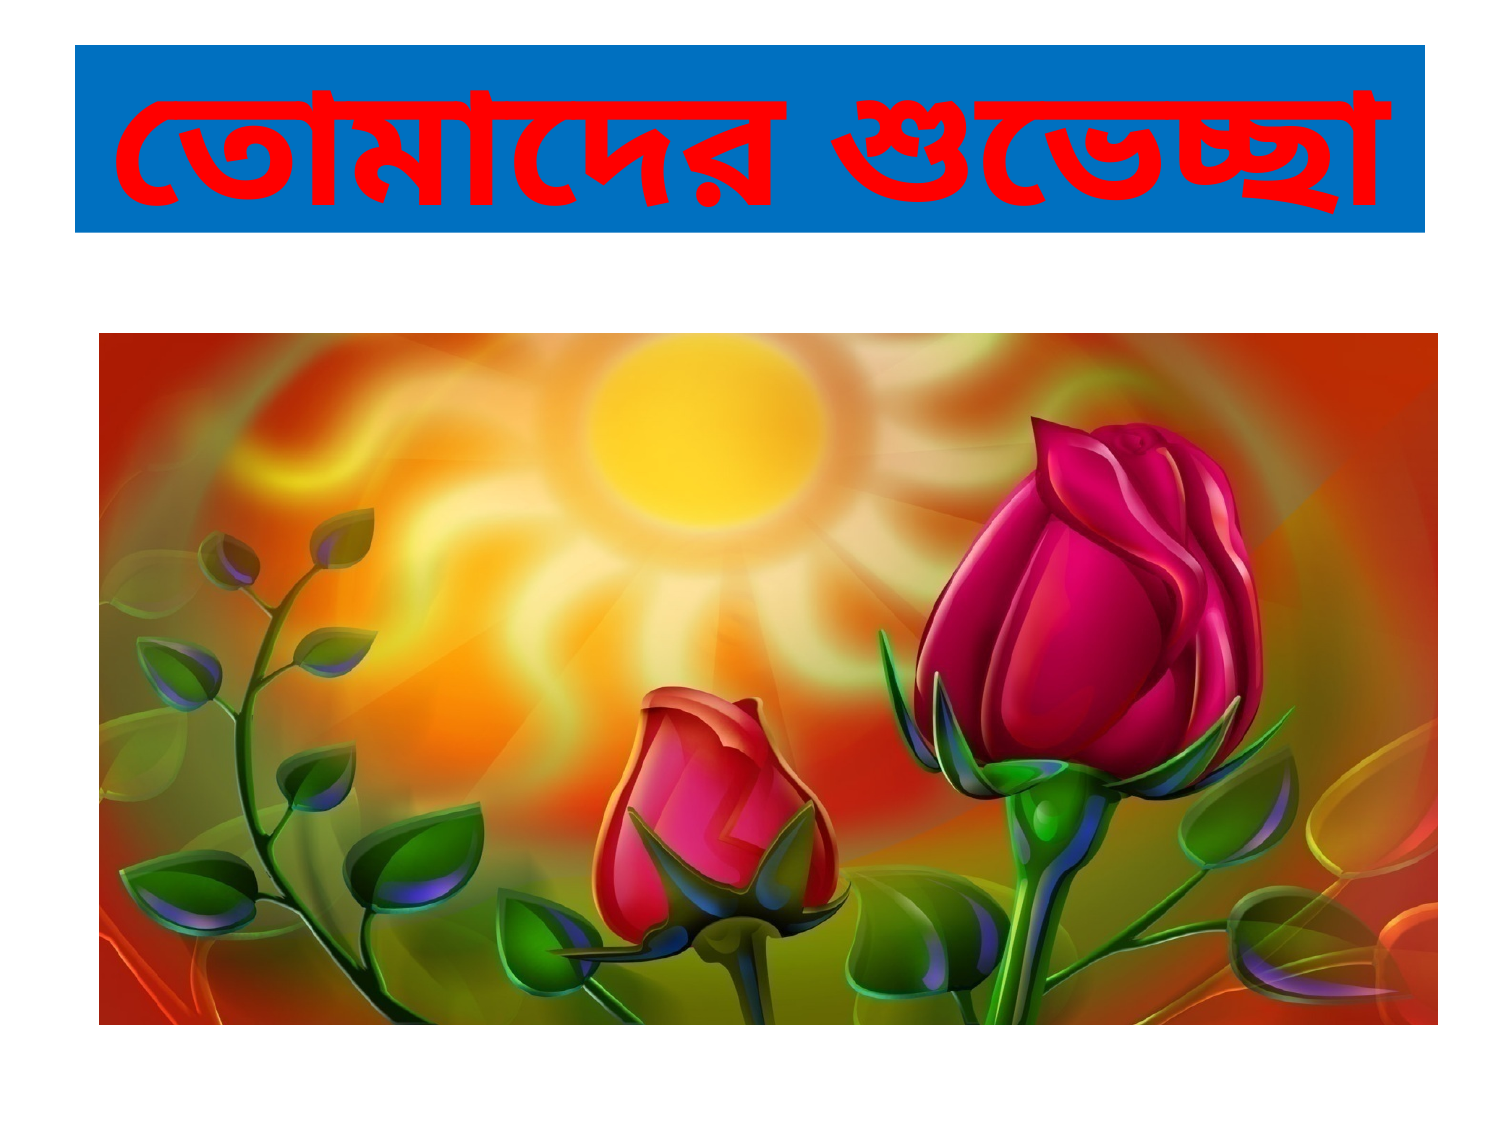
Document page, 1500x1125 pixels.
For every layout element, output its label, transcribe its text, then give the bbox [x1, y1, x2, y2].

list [99, 333, 1438, 1026]
title তোমাদের শুভেচ্ছা [75, 45, 1425, 233]
